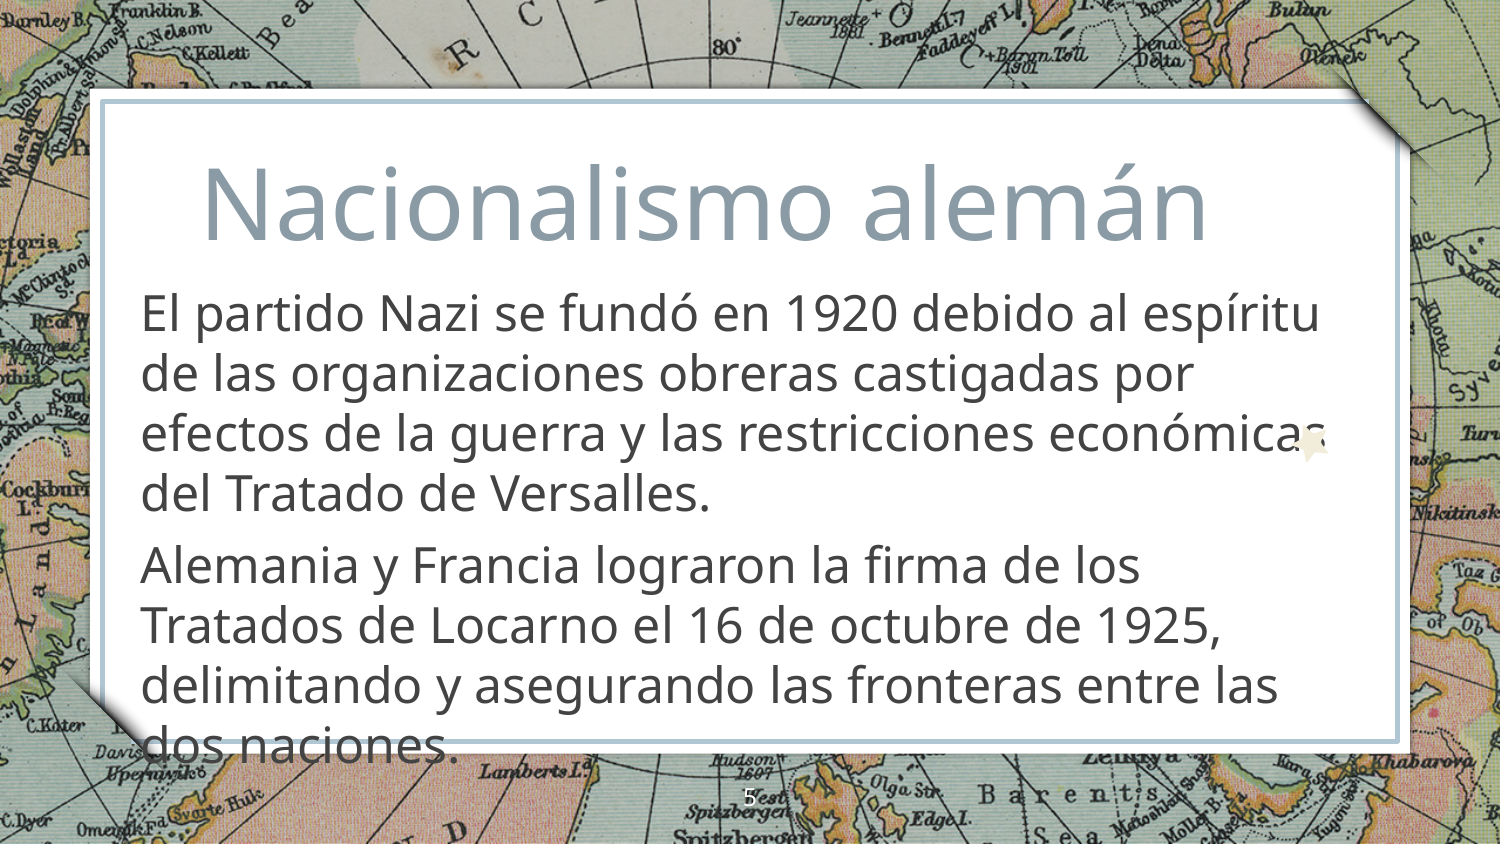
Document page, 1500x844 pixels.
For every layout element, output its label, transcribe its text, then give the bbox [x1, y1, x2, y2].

subtitle El partido Nazi se fundó en 1920 debido al espíritu de las organizaciones obreras castigadas por efectos de la guerra y las restricciones económicas del Tratado de Versalles. Alemania y Francia lograron la firma de los Tratados de Locarno el 16 de octubre de 1925, delimitando y asegurando las fronteras entre las dos naciones. [140, 281, 1348, 704]
text_box [1291, 425, 1328, 463]
slide_number 5 [705, 753, 795, 844]
title Nacionalismo alemán [199, 105, 1217, 261]
picture [0, 0, 1500, 844]
